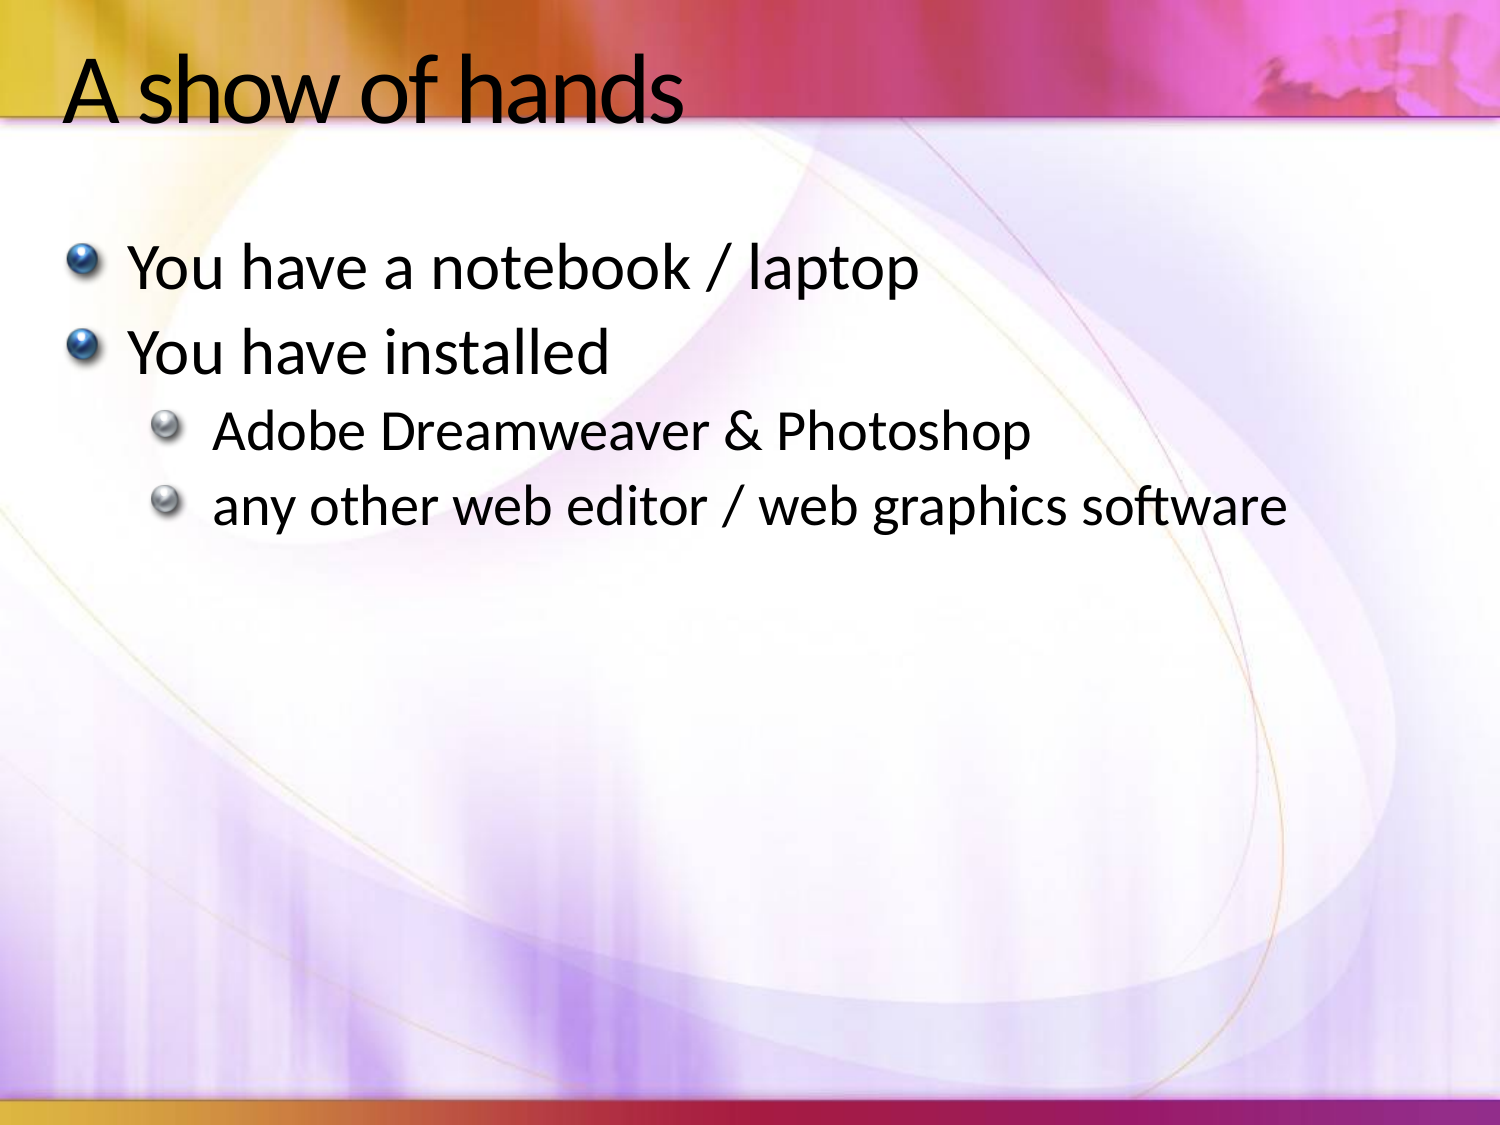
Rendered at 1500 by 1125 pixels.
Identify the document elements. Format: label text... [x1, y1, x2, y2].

title A show of hands [62, 37, 1438, 229]
list You have a notebook / laptop You have installed Adobe Dreamweaver & Photoshop any other web editor / web graphics software [62, 231, 1438, 993]
picture [0, 0, 1500, 1125]
